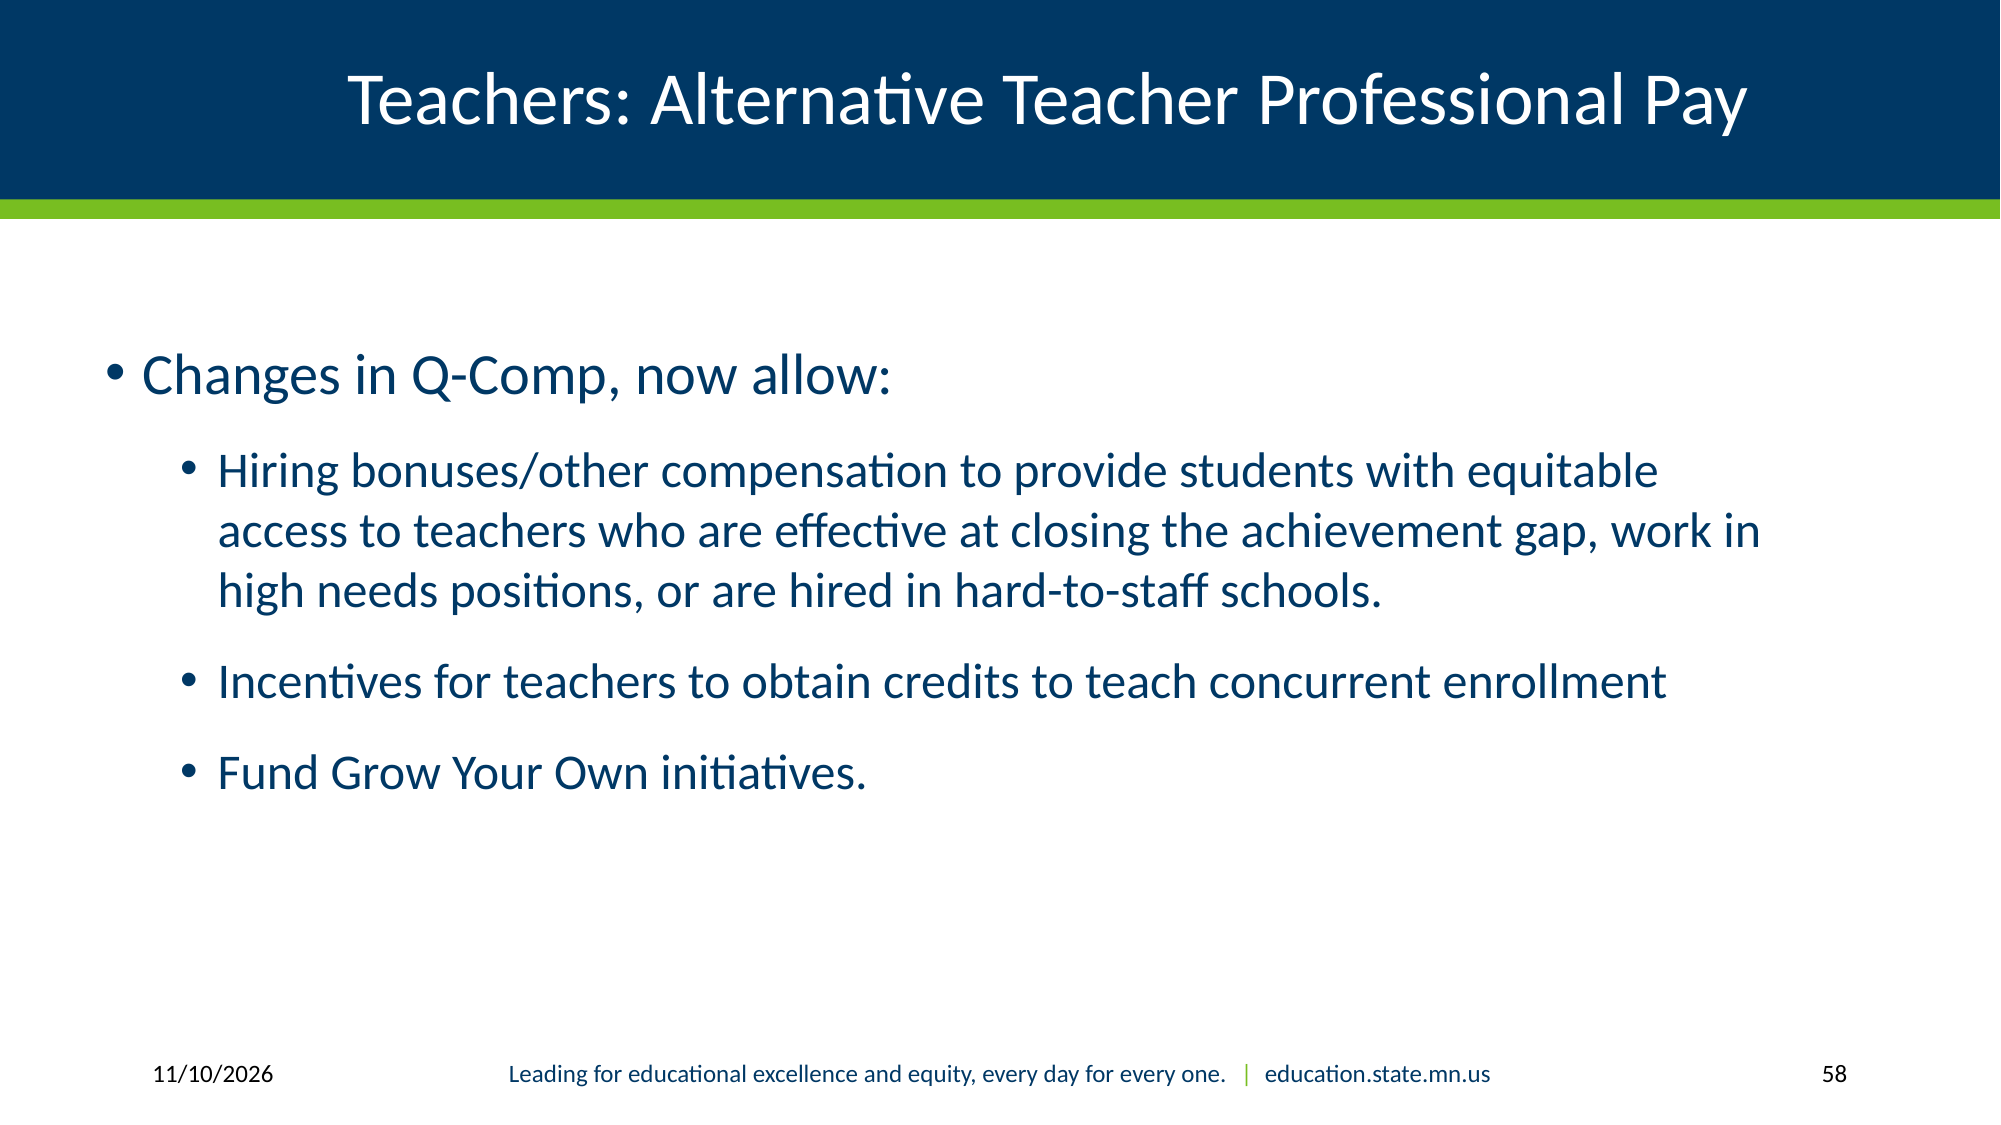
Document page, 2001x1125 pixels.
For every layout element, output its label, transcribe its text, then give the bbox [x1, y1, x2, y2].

list Changes in Q-Comp, now allow: Hiring bonuses/other compensation to provide students with equitable access to teachers who are effective at closing the achievement gap, work in high needs positions, or are hired in hard-to-staff schools. Incentives for teachers to obtain credits to teach concurrent enrollment Fund Grow Your Own initiatives. [90, 328, 1816, 1043]
footer Leading for educational excellence and equity, every day for every one. | education.state.mn.us [473, 1042, 1527, 1103]
title Teachers: Alternative Teacher Professional Pay [137, 24, 1863, 175]
slide_number 58 [1622, 1042, 1863, 1103]
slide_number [137, 1042, 361, 1103]
